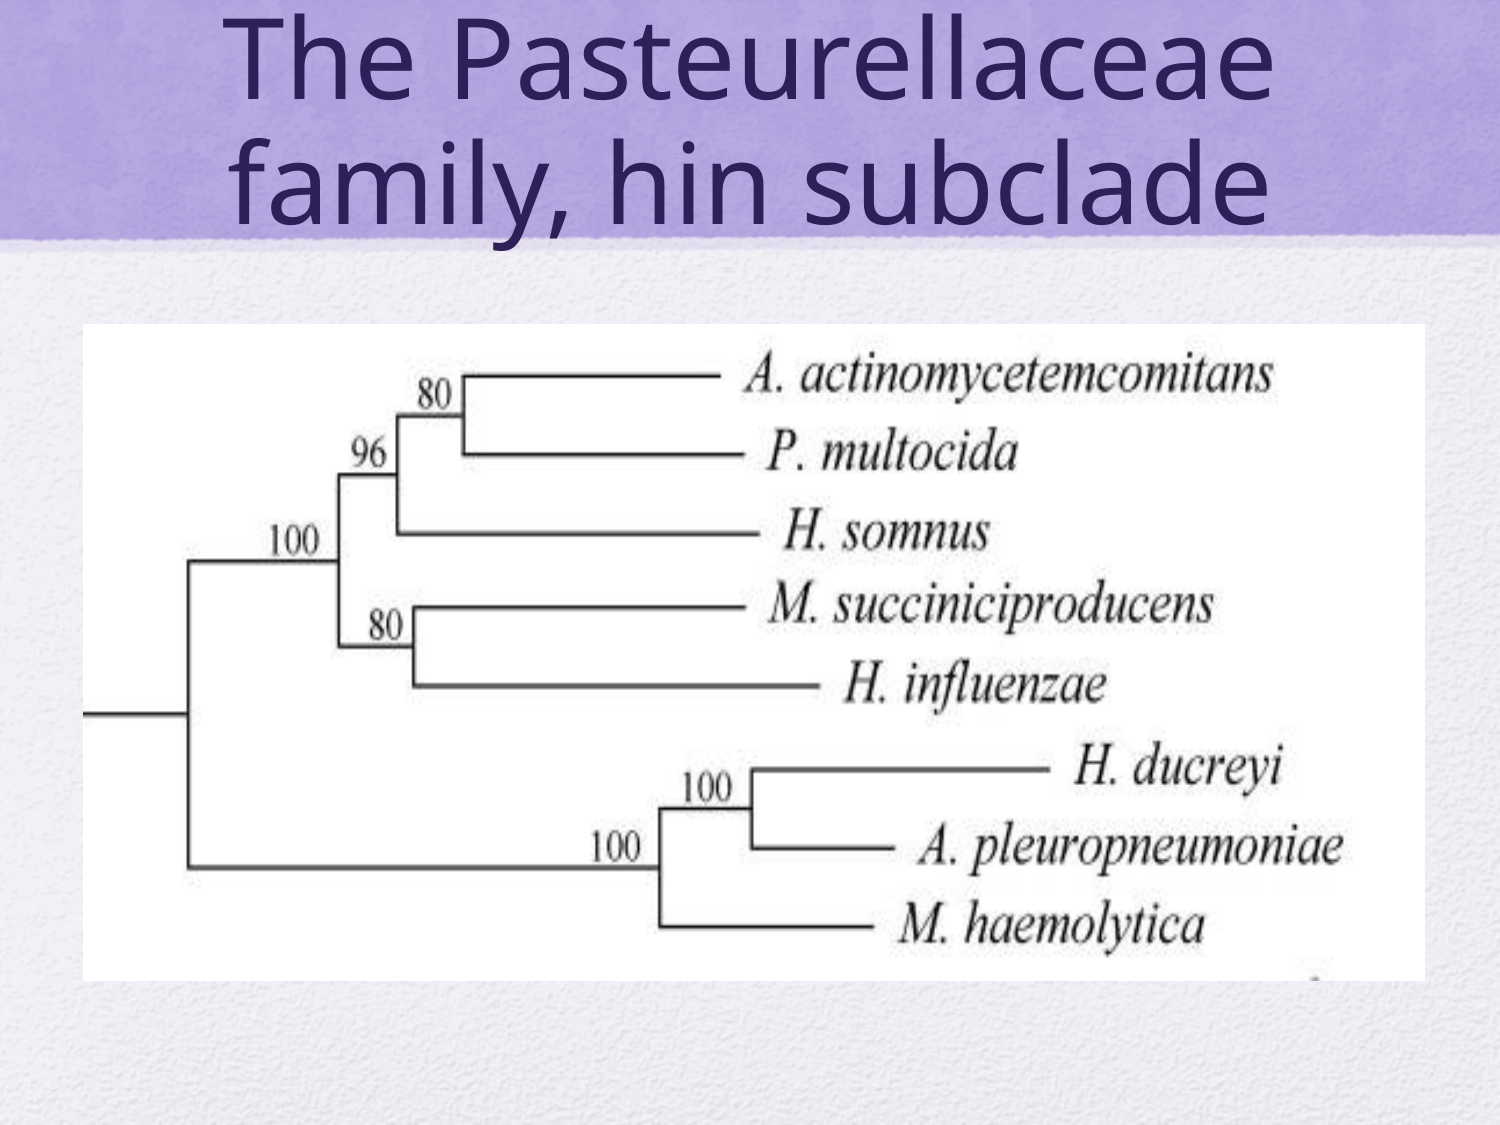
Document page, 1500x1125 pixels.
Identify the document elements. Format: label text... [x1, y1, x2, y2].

title The Pasteurellaceae family, hin subclade [129, 6, 1372, 239]
picture [0, 225, 1500, 1125]
